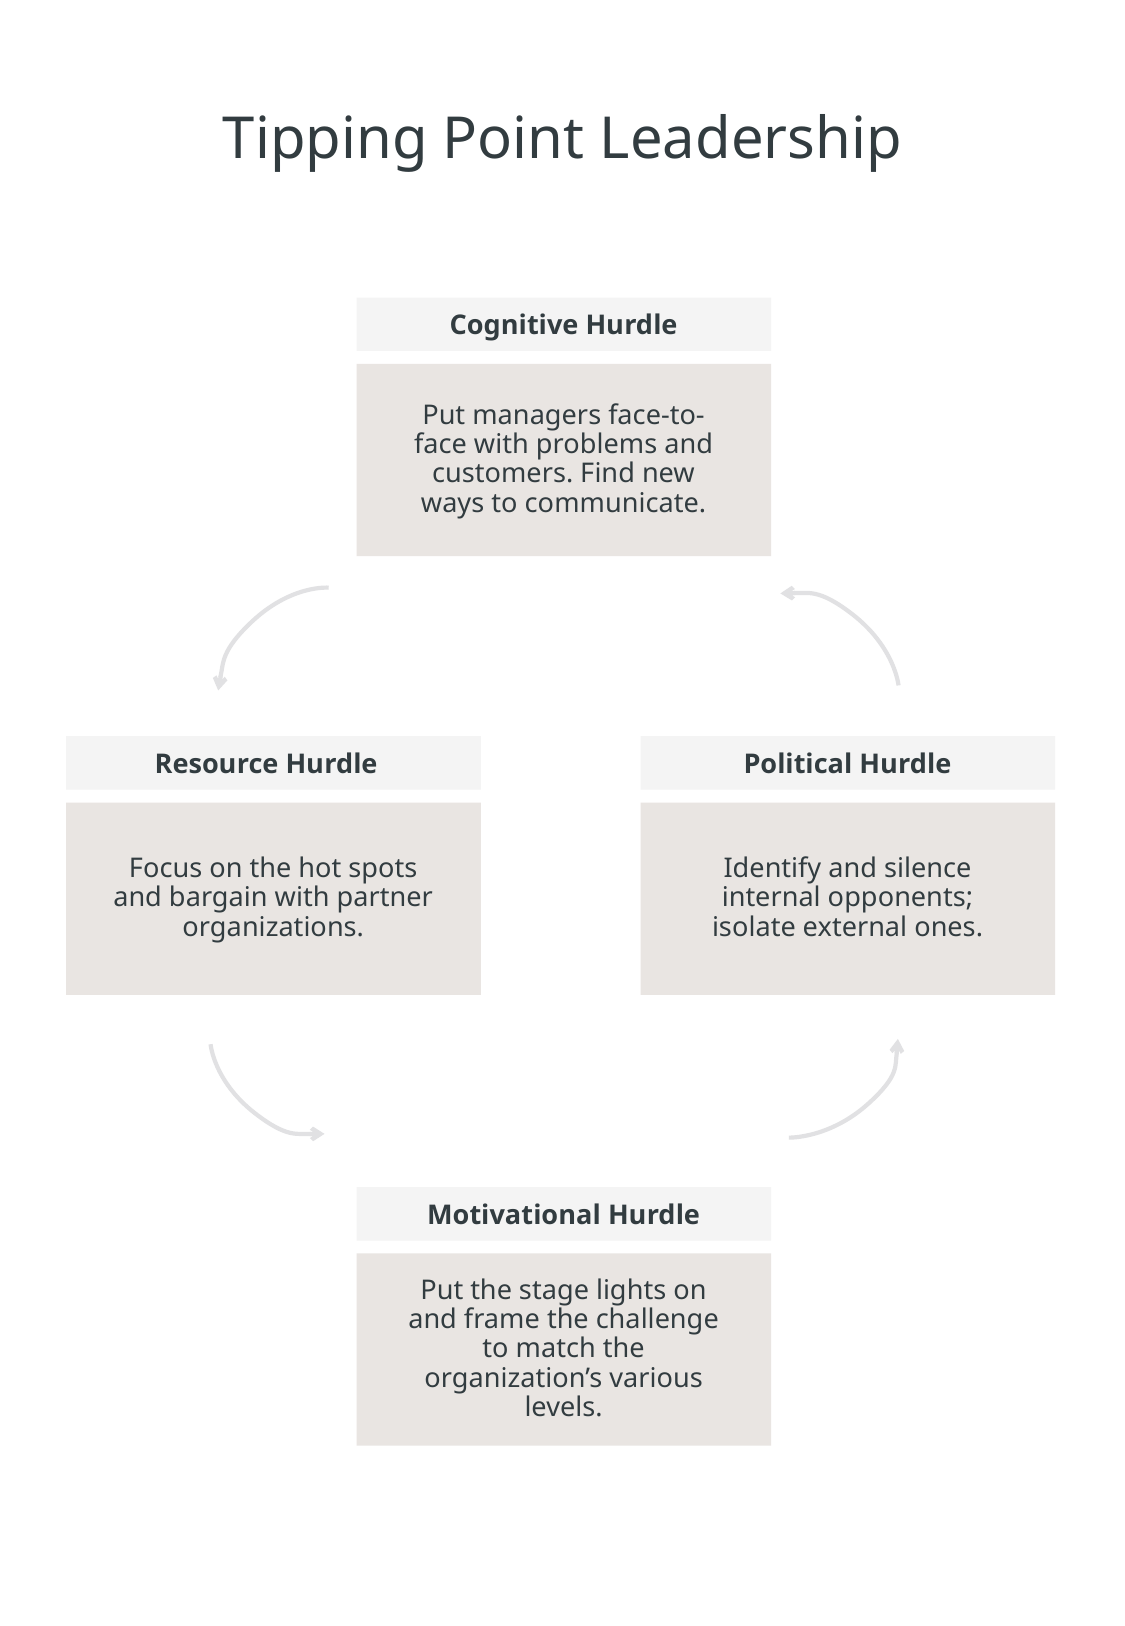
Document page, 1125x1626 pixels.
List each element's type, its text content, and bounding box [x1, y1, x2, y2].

text_box [356, 1253, 772, 1446]
text_box Cognitive Hurdle [410, 311, 717, 341]
text_box [213, 587, 329, 691]
text_box [356, 1187, 772, 1241]
text_box [66, 736, 481, 790]
text_box [356, 363, 772, 557]
text_box Resource Hurdle [129, 750, 404, 780]
text_box [210, 1044, 325, 1142]
text_box Put the stage lights on and frame the challenge to match the organization’s various levels. [397, 1275, 730, 1423]
text_box Tipping Point Leadership [71, 113, 1054, 170]
text_box Motivational Hurdle [381, 1200, 746, 1231]
text_box Identify and silence internal opponents; isolate external ones. [681, 854, 1014, 943]
text_box [640, 736, 1056, 790]
text_box Focus on the hot spots and bargain with partner organizations. [106, 854, 440, 943]
text_box Political Hurdle [740, 750, 956, 780]
text_box [356, 297, 772, 351]
text_box [66, 802, 481, 995]
text_box Put managers face-to-face with problems and customers. Find new ways to communicate. [397, 400, 730, 519]
text_box [640, 802, 1056, 995]
text_box [780, 585, 899, 686]
text_box [788, 1038, 904, 1138]
